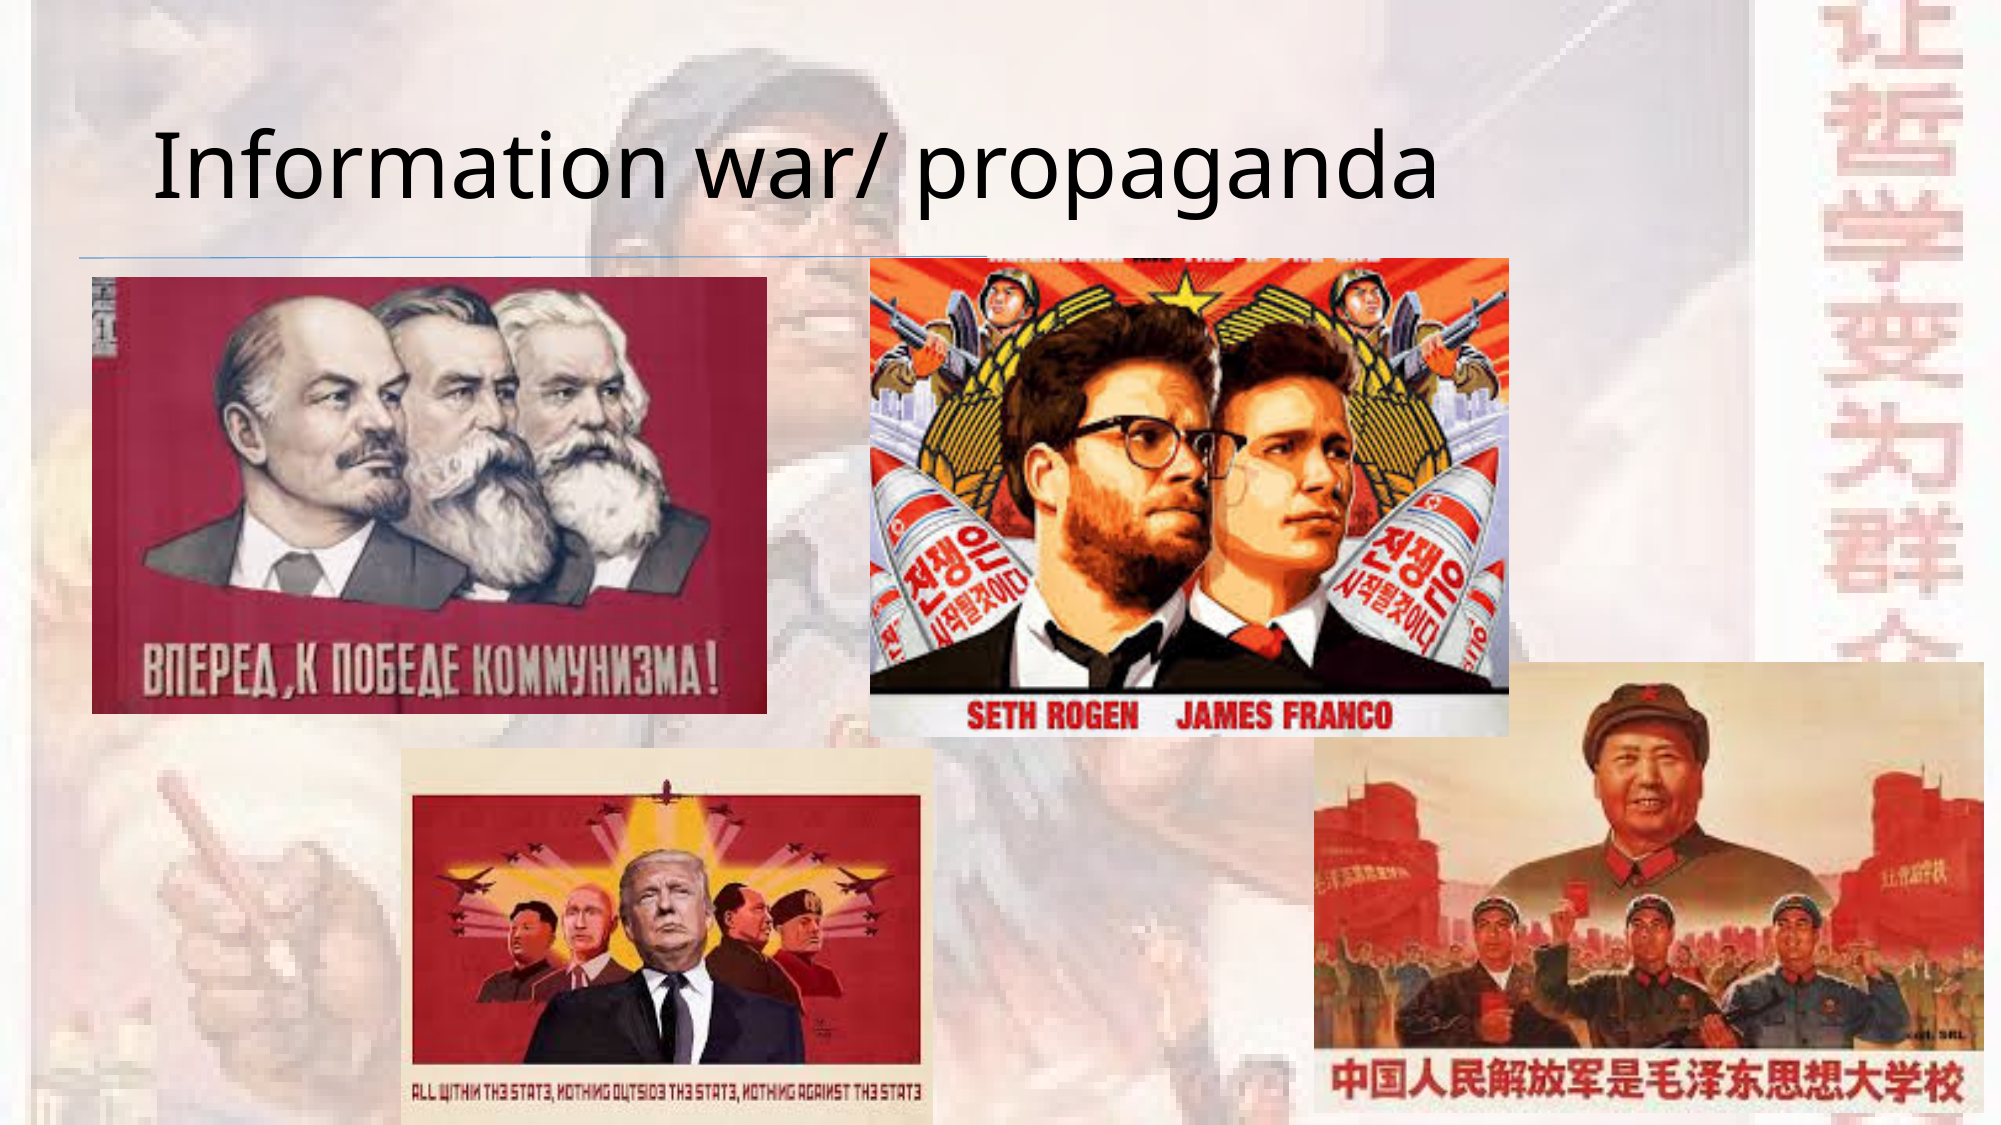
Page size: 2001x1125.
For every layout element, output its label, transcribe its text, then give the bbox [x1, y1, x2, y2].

picture [870, 257, 1984, 1113]
picture [92, 277, 767, 715]
picture [401, 748, 933, 1125]
title Information war/ propaganda [137, 59, 1863, 278]
